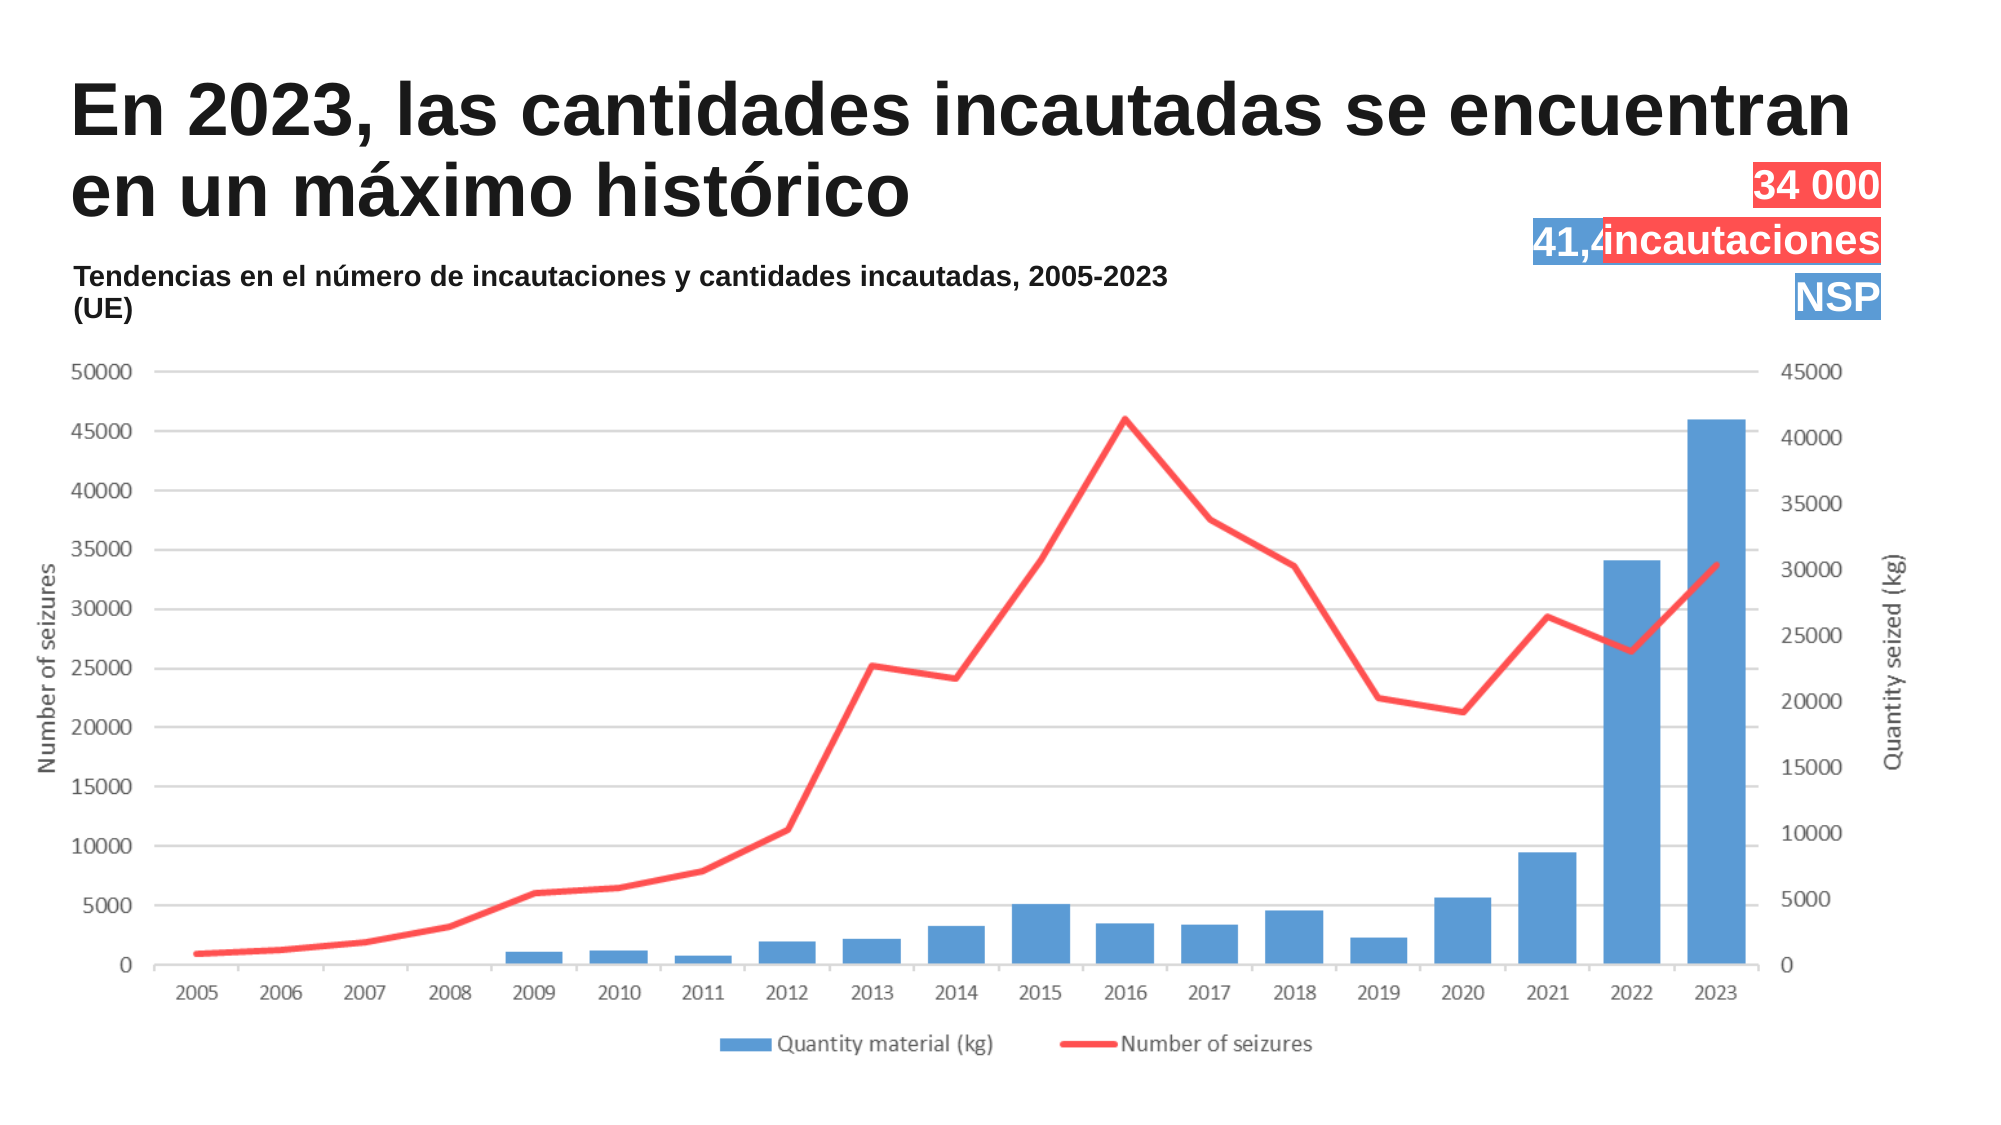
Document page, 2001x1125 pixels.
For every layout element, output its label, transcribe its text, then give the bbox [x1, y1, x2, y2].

title En 2023, las cantidades incautadas se encuentran en un máximo histórico [70, 70, 1930, 254]
text_box Tendencias en el número de incautaciones y cantidades incautadas, 2005-2023 (UE) [58, 243, 1232, 343]
picture [31, 352, 1911, 1060]
text_box 41,4 toneladas de NSP [1486, 254, 1896, 280]
